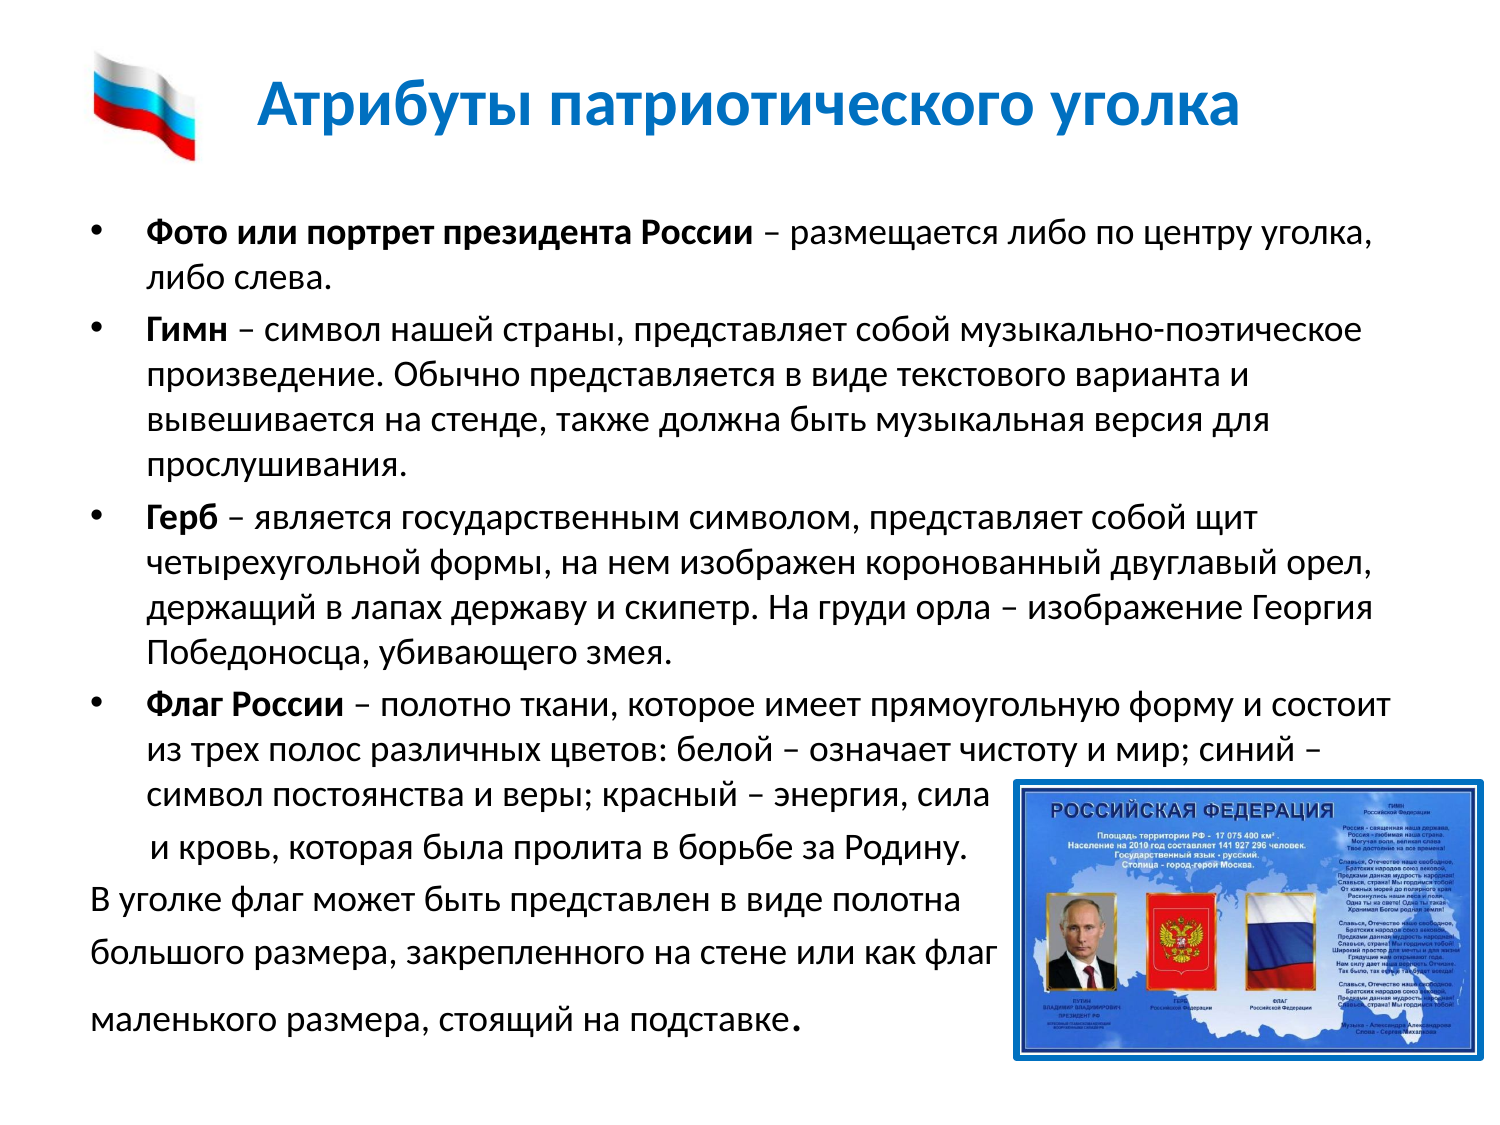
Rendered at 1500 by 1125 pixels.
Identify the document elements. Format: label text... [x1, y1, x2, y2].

list Фото или портрет президента России – размещается либо по центру уголка, либо слева. Гимн – символ нашей страны, представляет собой музыкально-поэтическое произведение. Обычно представляется в виде текстового варианта и вывешивается на стенде, также должна быть музыкальная версия для прослушивания. Герб – является государственным символом, представляет собой щит четырехугольной формы, на нем изображен коронованный двуглавый орел, держащий в лапах державу и скипетр. На груди орла – изображение Георгия Победоносца, убивающего змея. Флаг России – полотно ткани, которое имеет прямоугольную форму и состоит из трех полос различных цветов: белой – означает чистоту и мир; синий – символ постоянства и веры; красный – энергия, сила и кровь, которая была пролита в борьбе за Родину. В уголке флаг может быть представлен в виде полотна большого размера, закрепленного на стене или как флаг маленького размера, стоящий на подставке. [75, 199, 1425, 868]
title Атрибуты патриотического уголка [75, 45, 1425, 199]
picture [1019, 784, 1478, 1055]
picture [81, 46, 212, 167]
